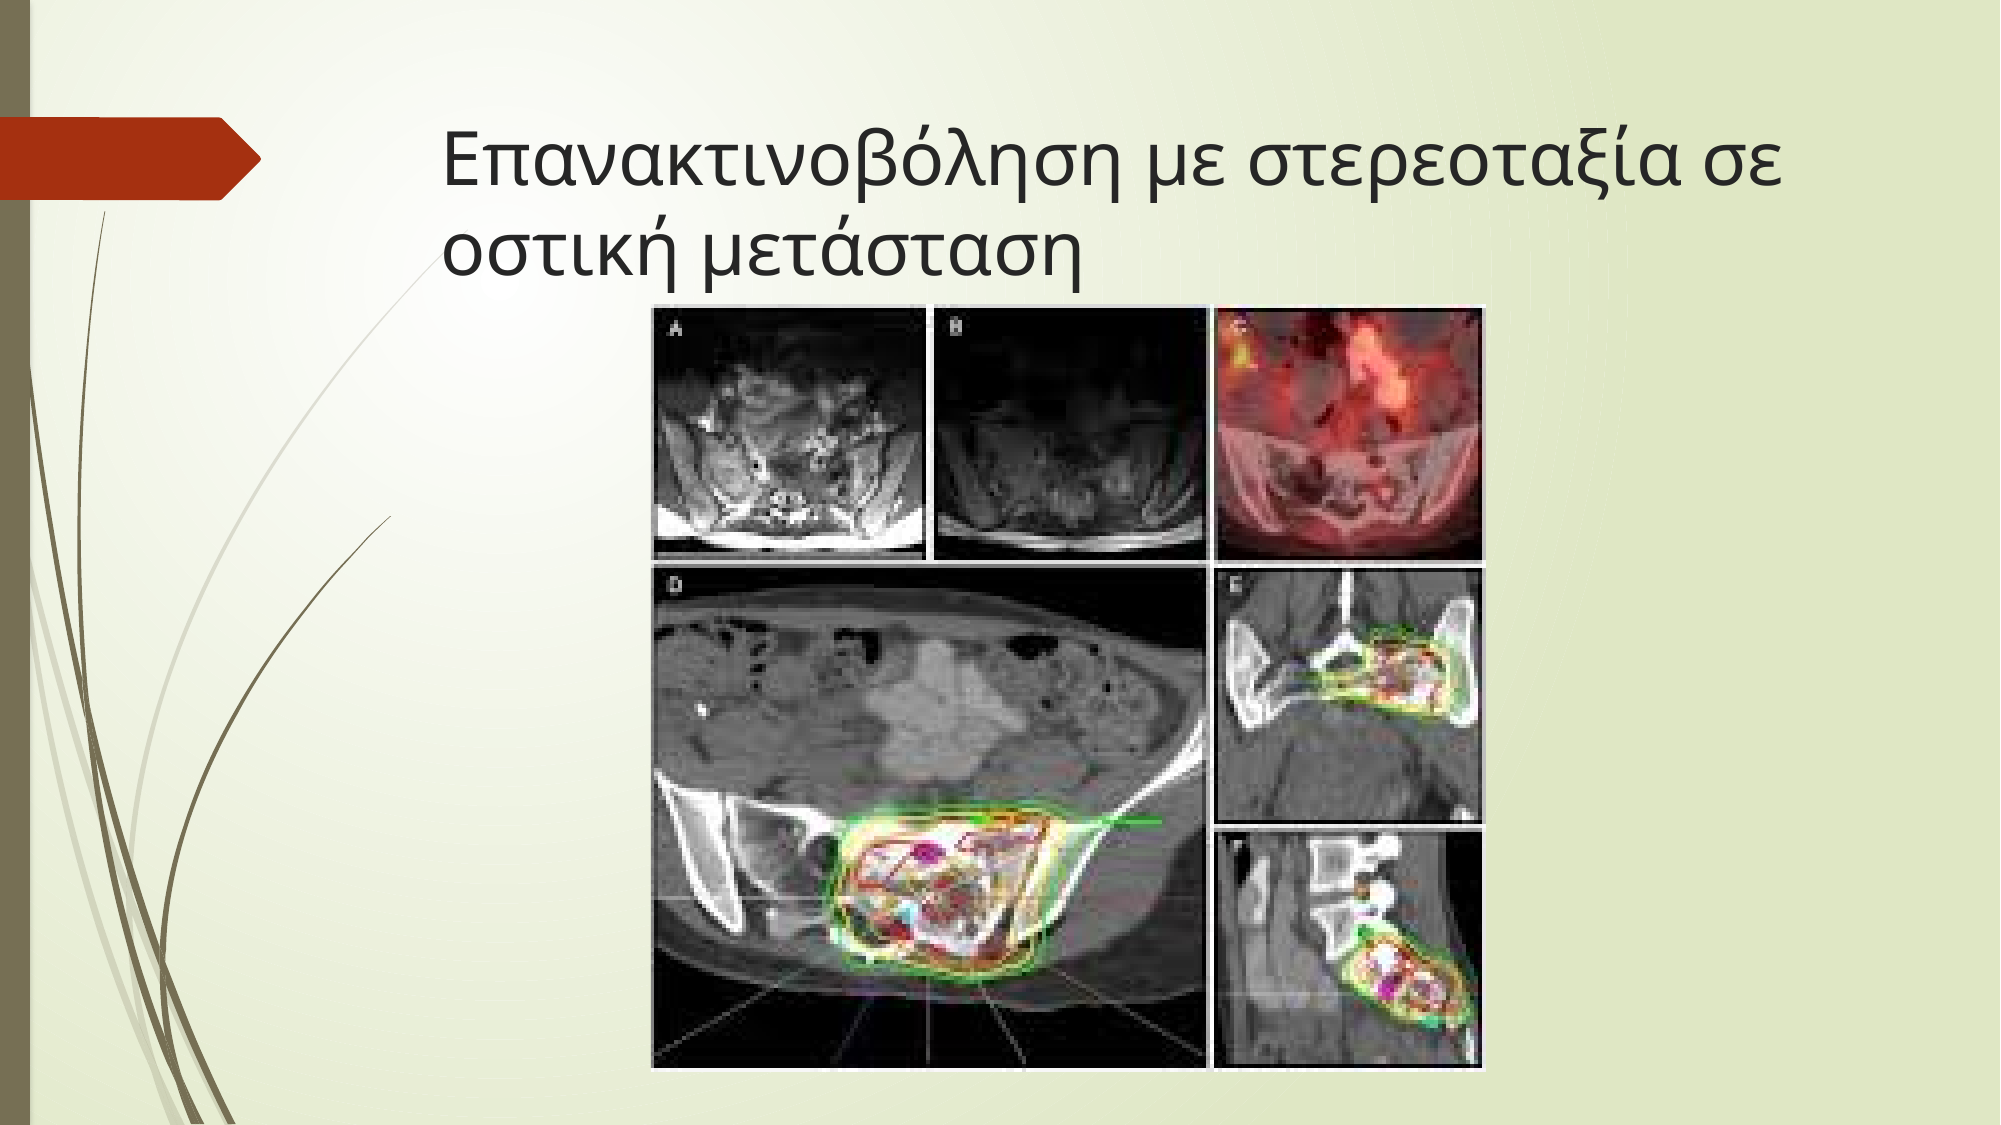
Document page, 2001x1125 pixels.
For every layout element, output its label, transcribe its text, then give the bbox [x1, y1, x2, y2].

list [650, 303, 1487, 1072]
title Επανακτινοβόληση με στερεοταξία σε οστική μετάσταση [425, 102, 1888, 313]
